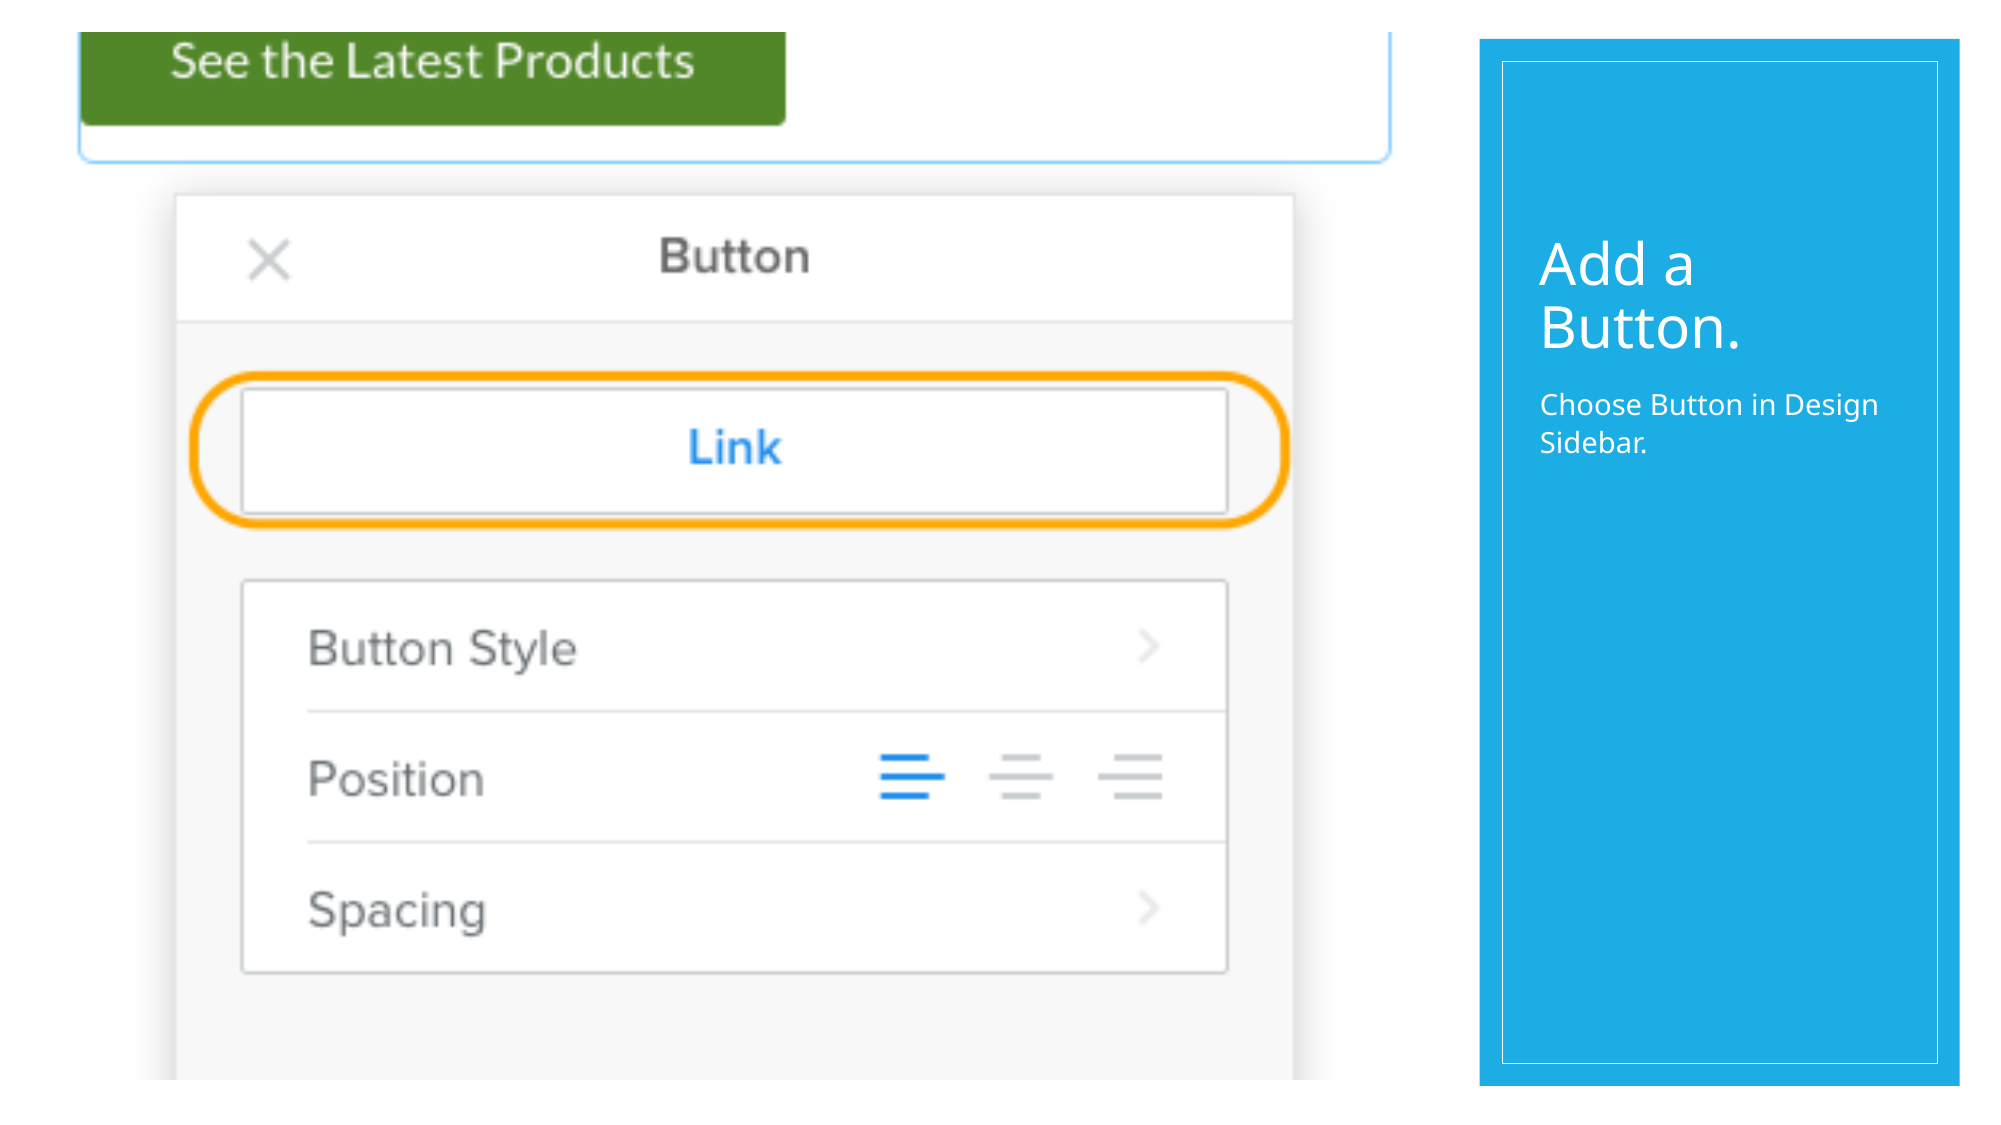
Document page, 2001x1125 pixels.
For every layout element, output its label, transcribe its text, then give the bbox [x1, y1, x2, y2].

picture [31, 32, 1431, 1080]
list Choose Button in Design Sidebar. [1524, 375, 1924, 950]
title Add a Button. [1524, 98, 1924, 369]
